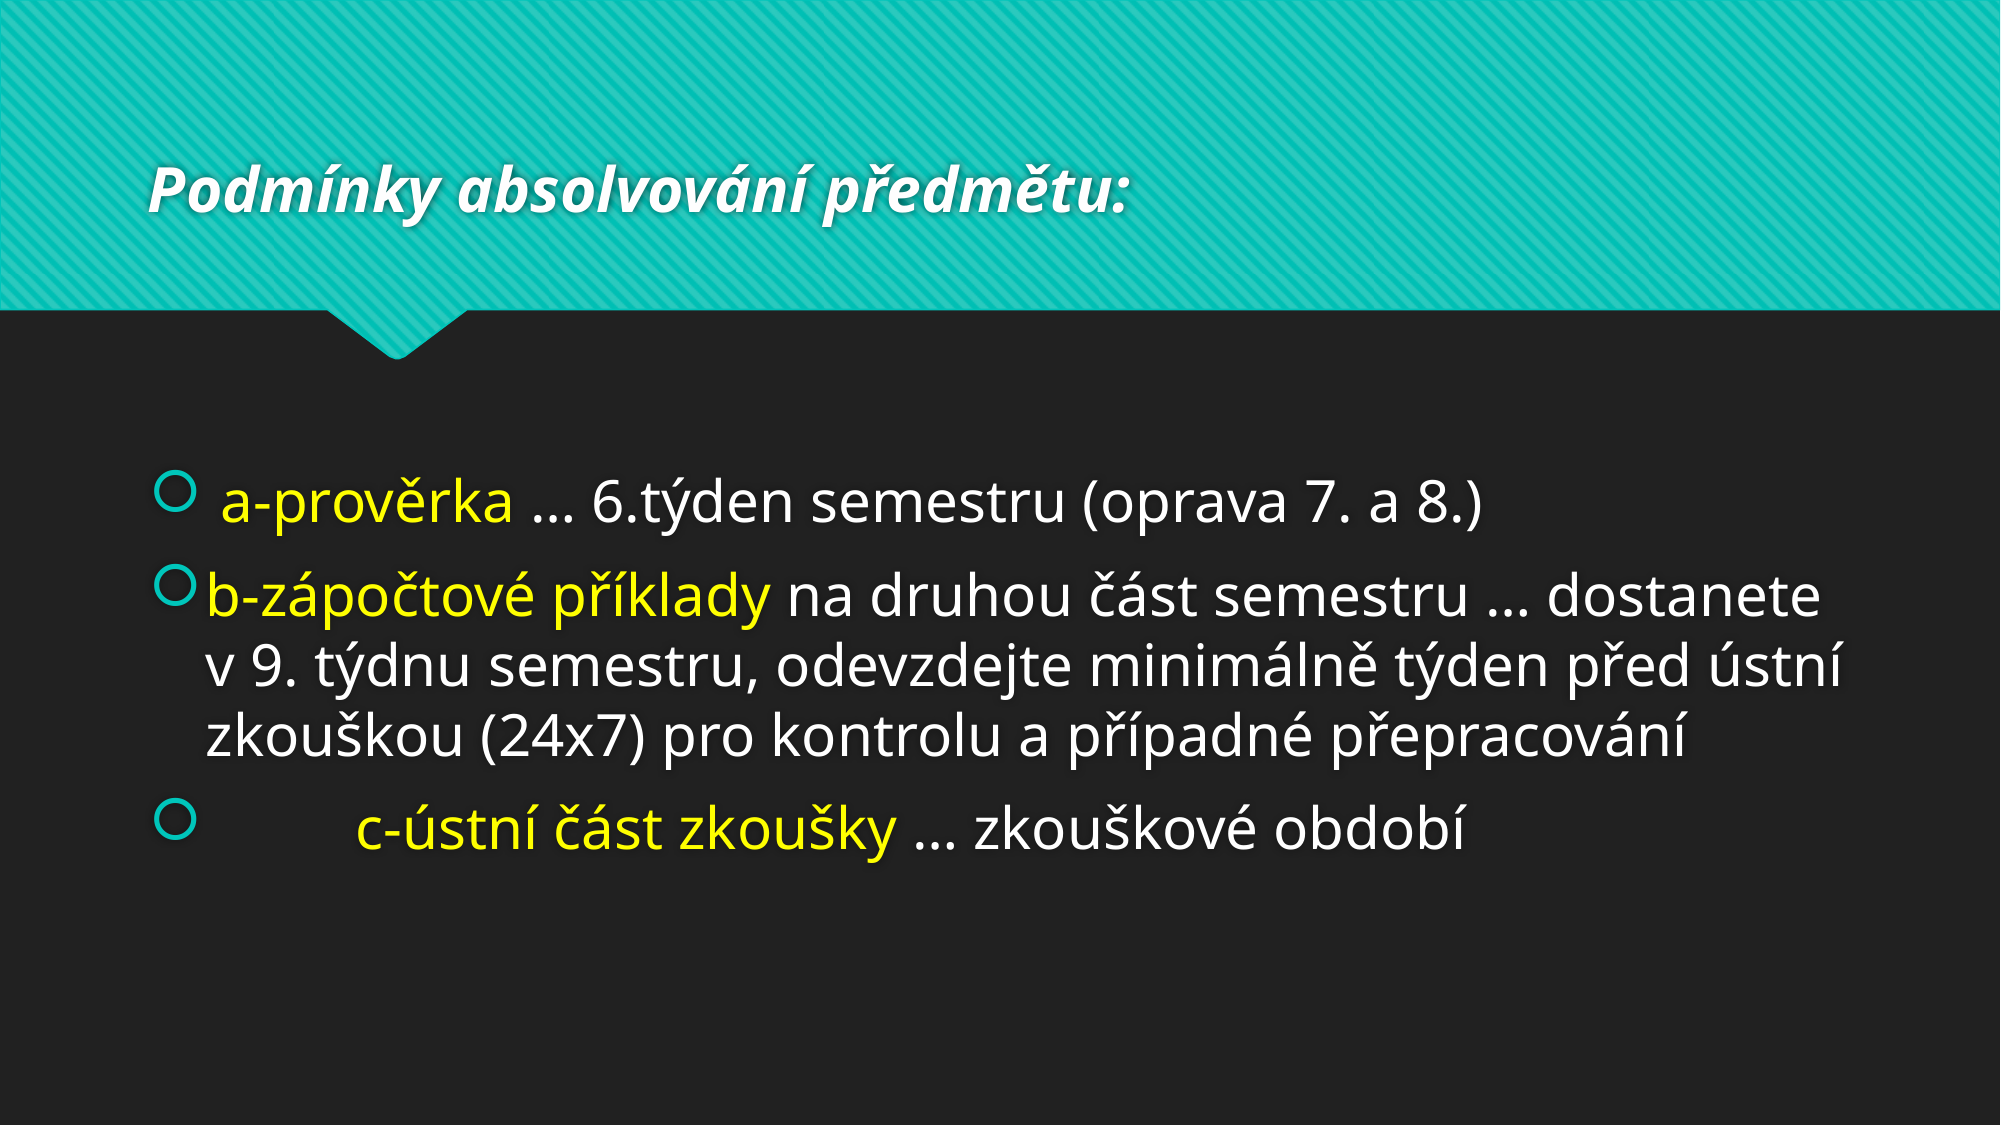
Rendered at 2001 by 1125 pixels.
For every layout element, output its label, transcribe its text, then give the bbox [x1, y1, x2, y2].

list a-prověrka … 6.týden semestru (oprava 7. a 8.) b-zápočtové příklady na druhou část semestru … dostanete v 9. týdnu semestru, odevzdejte minimálně týden před ústní zkouškou (24x7) pro kontrolu a případné přepracování c-ústní část zkoušky … zkouškové období [134, 364, 1866, 962]
title Podmínky absolvování předmětu: [132, 73, 1868, 233]
